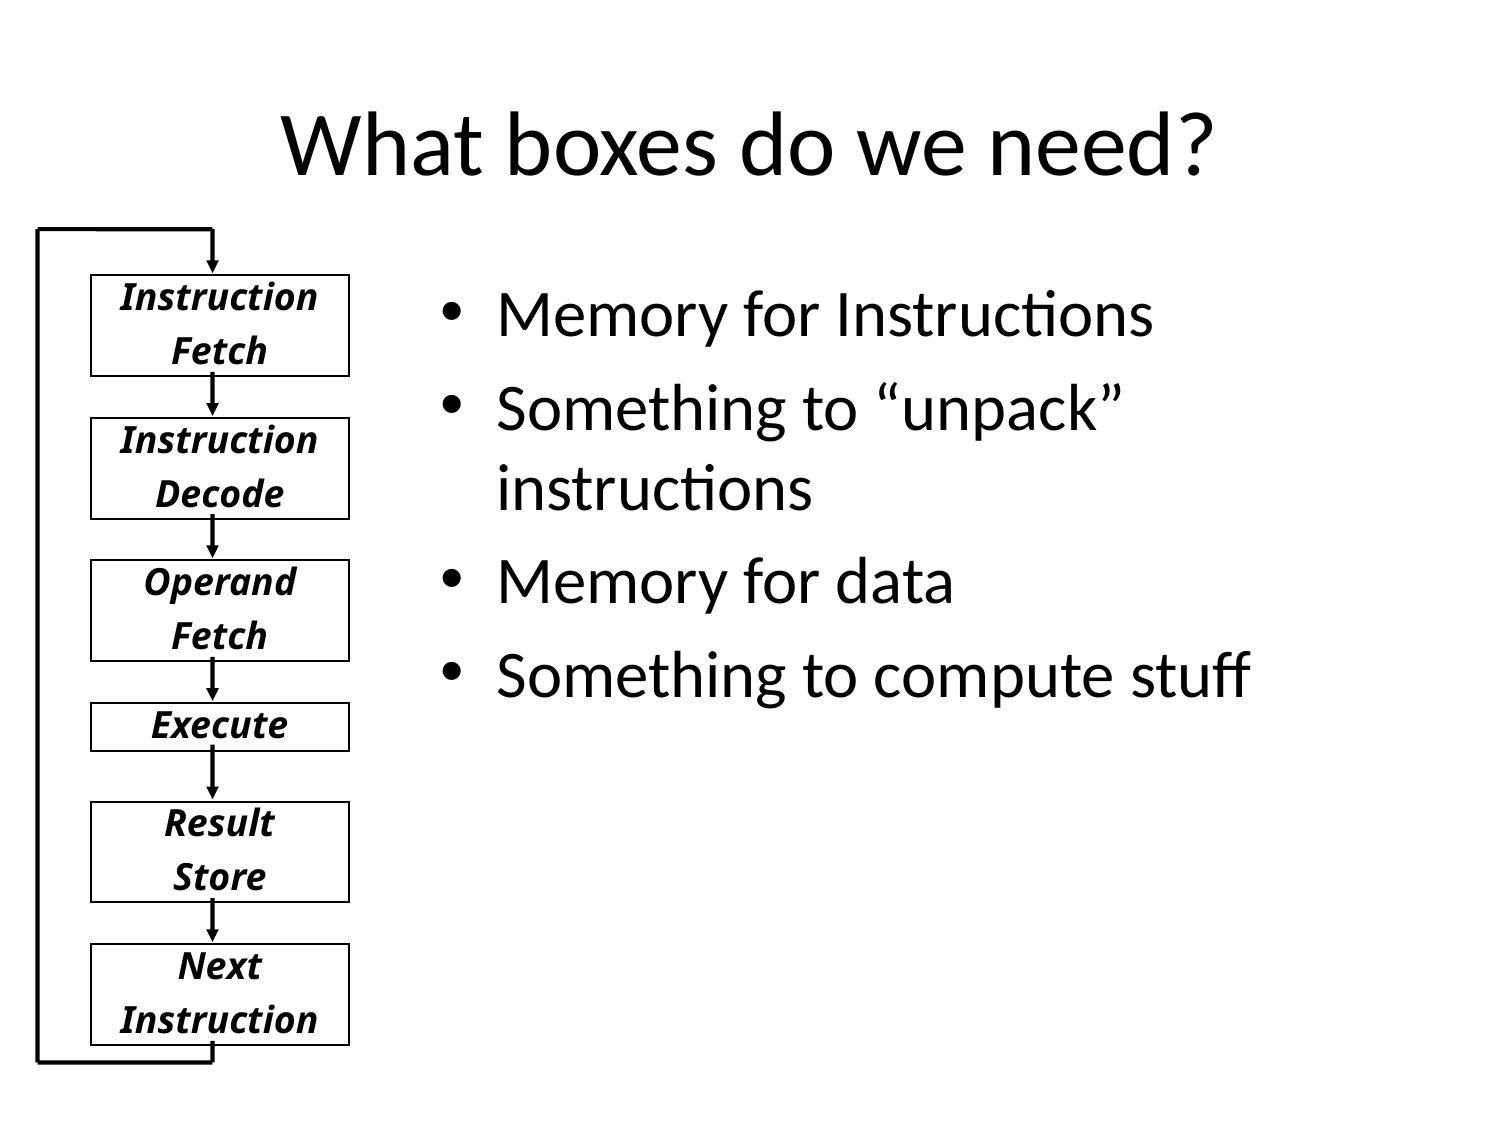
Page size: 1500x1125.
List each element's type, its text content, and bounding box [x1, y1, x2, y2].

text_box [37, 228, 350, 1063]
title What boxes do we need? [75, 45, 1425, 233]
list Memory for Instructions Something to “unpack” instructions Memory for data Something to compute stuff [425, 262, 1425, 1005]
